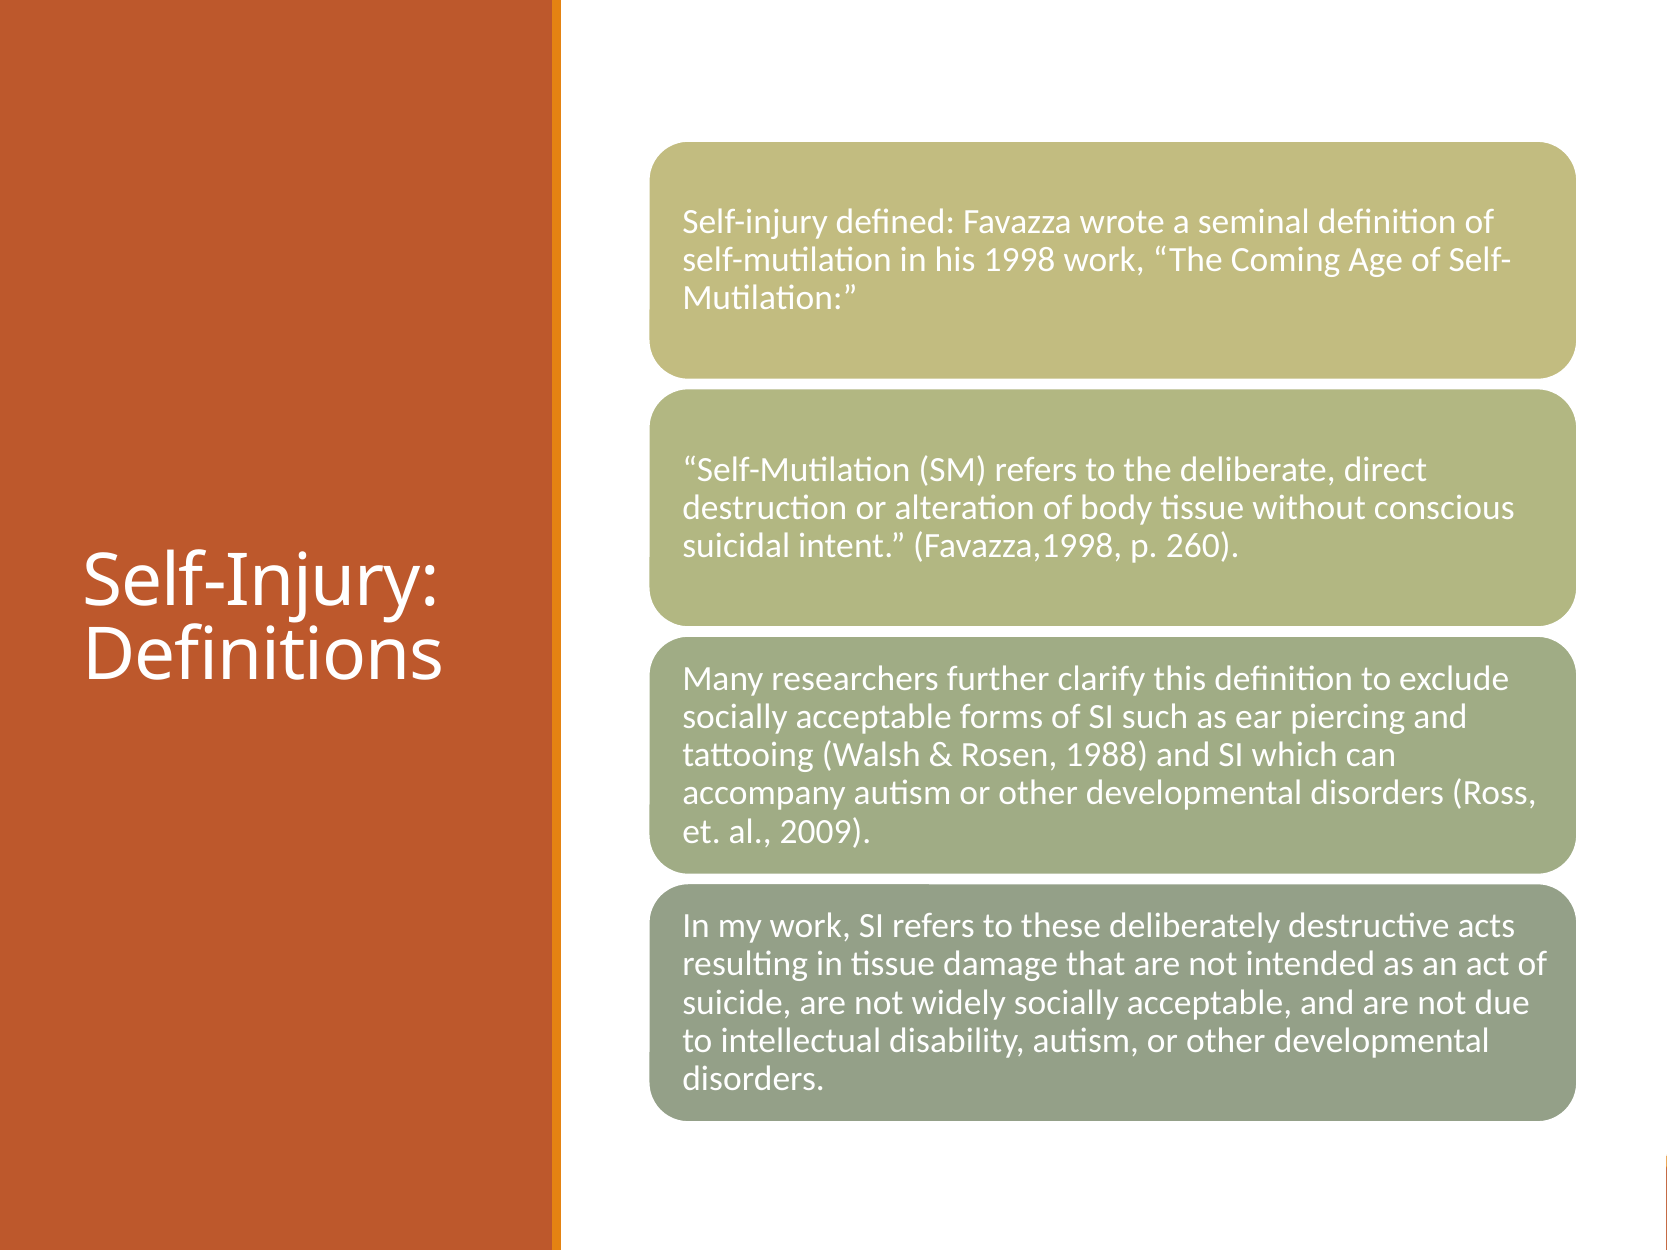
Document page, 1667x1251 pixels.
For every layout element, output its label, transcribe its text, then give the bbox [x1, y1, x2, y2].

text_box [551, 0, 562, 313]
text_box [0, 0, 551, 1250]
text_box [551, 327, 562, 1250]
text_box [562, 0, 1667, 1250]
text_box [647, 116, 1578, 1147]
title Self-Injury: Definitions [67, 94, 489, 1147]
